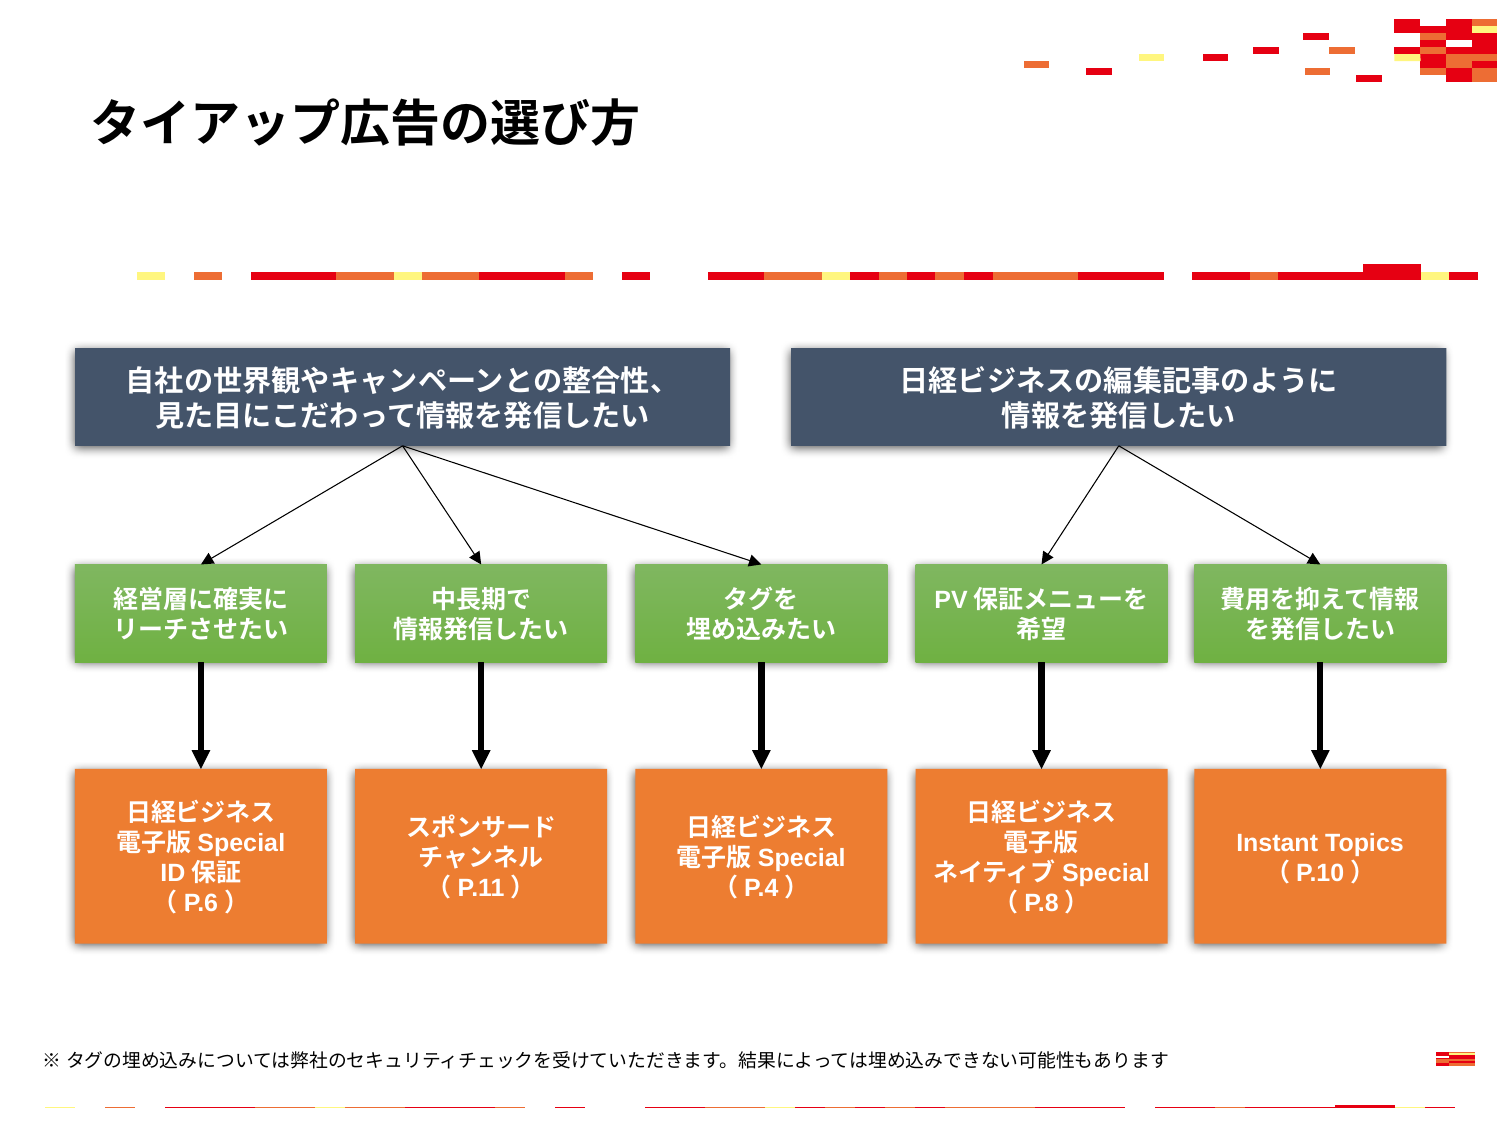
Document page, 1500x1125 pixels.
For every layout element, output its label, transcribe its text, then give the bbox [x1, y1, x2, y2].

text_box PV保証メニューを希望 [915, 564, 1168, 663]
slide_number 2 [1375, 1051, 1500, 1111]
text_box Instant Topics （P.10） [1194, 768, 1447, 944]
text_box 日経ビジネス 電子版 ネイティブSpecial （P.8） [915, 768, 1168, 944]
text_box 日経ビジネス 電子版Special ID保証 （P.6） [74, 768, 327, 944]
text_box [200, 445, 402, 565]
text_box 日経ビジネスの編集記事のように 情報を発信したい [791, 348, 1447, 446]
text_box 自社の世界観やキャンペーンとの整合性、 見た目にこだわって情報を発信したい [75, 348, 731, 446]
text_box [1041, 445, 1118, 565]
text_box 経営層に確実に リーチさせたい [74, 564, 327, 663]
text_box 中長期で 情報発信したい [355, 565, 608, 663]
text_box タグを 埋め込みたい [635, 564, 888, 663]
text_box ※タグの埋め込みについては弊社のセキュリティチェックを受けていただきます。結果によっては埋め込みできない可能性もあります [27, 1050, 1437, 1071]
text_box 費用を抑えて情報を発信したい [1194, 564, 1447, 663]
title タイアップ広告の選び方 [75, 52, 1425, 200]
text_box 日経ビジネス 電子版Special （P.4） [635, 768, 888, 944]
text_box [402, 445, 762, 565]
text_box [1118, 445, 1321, 565]
text_box スポンサード チャンネル （P.11） [355, 768, 608, 944]
